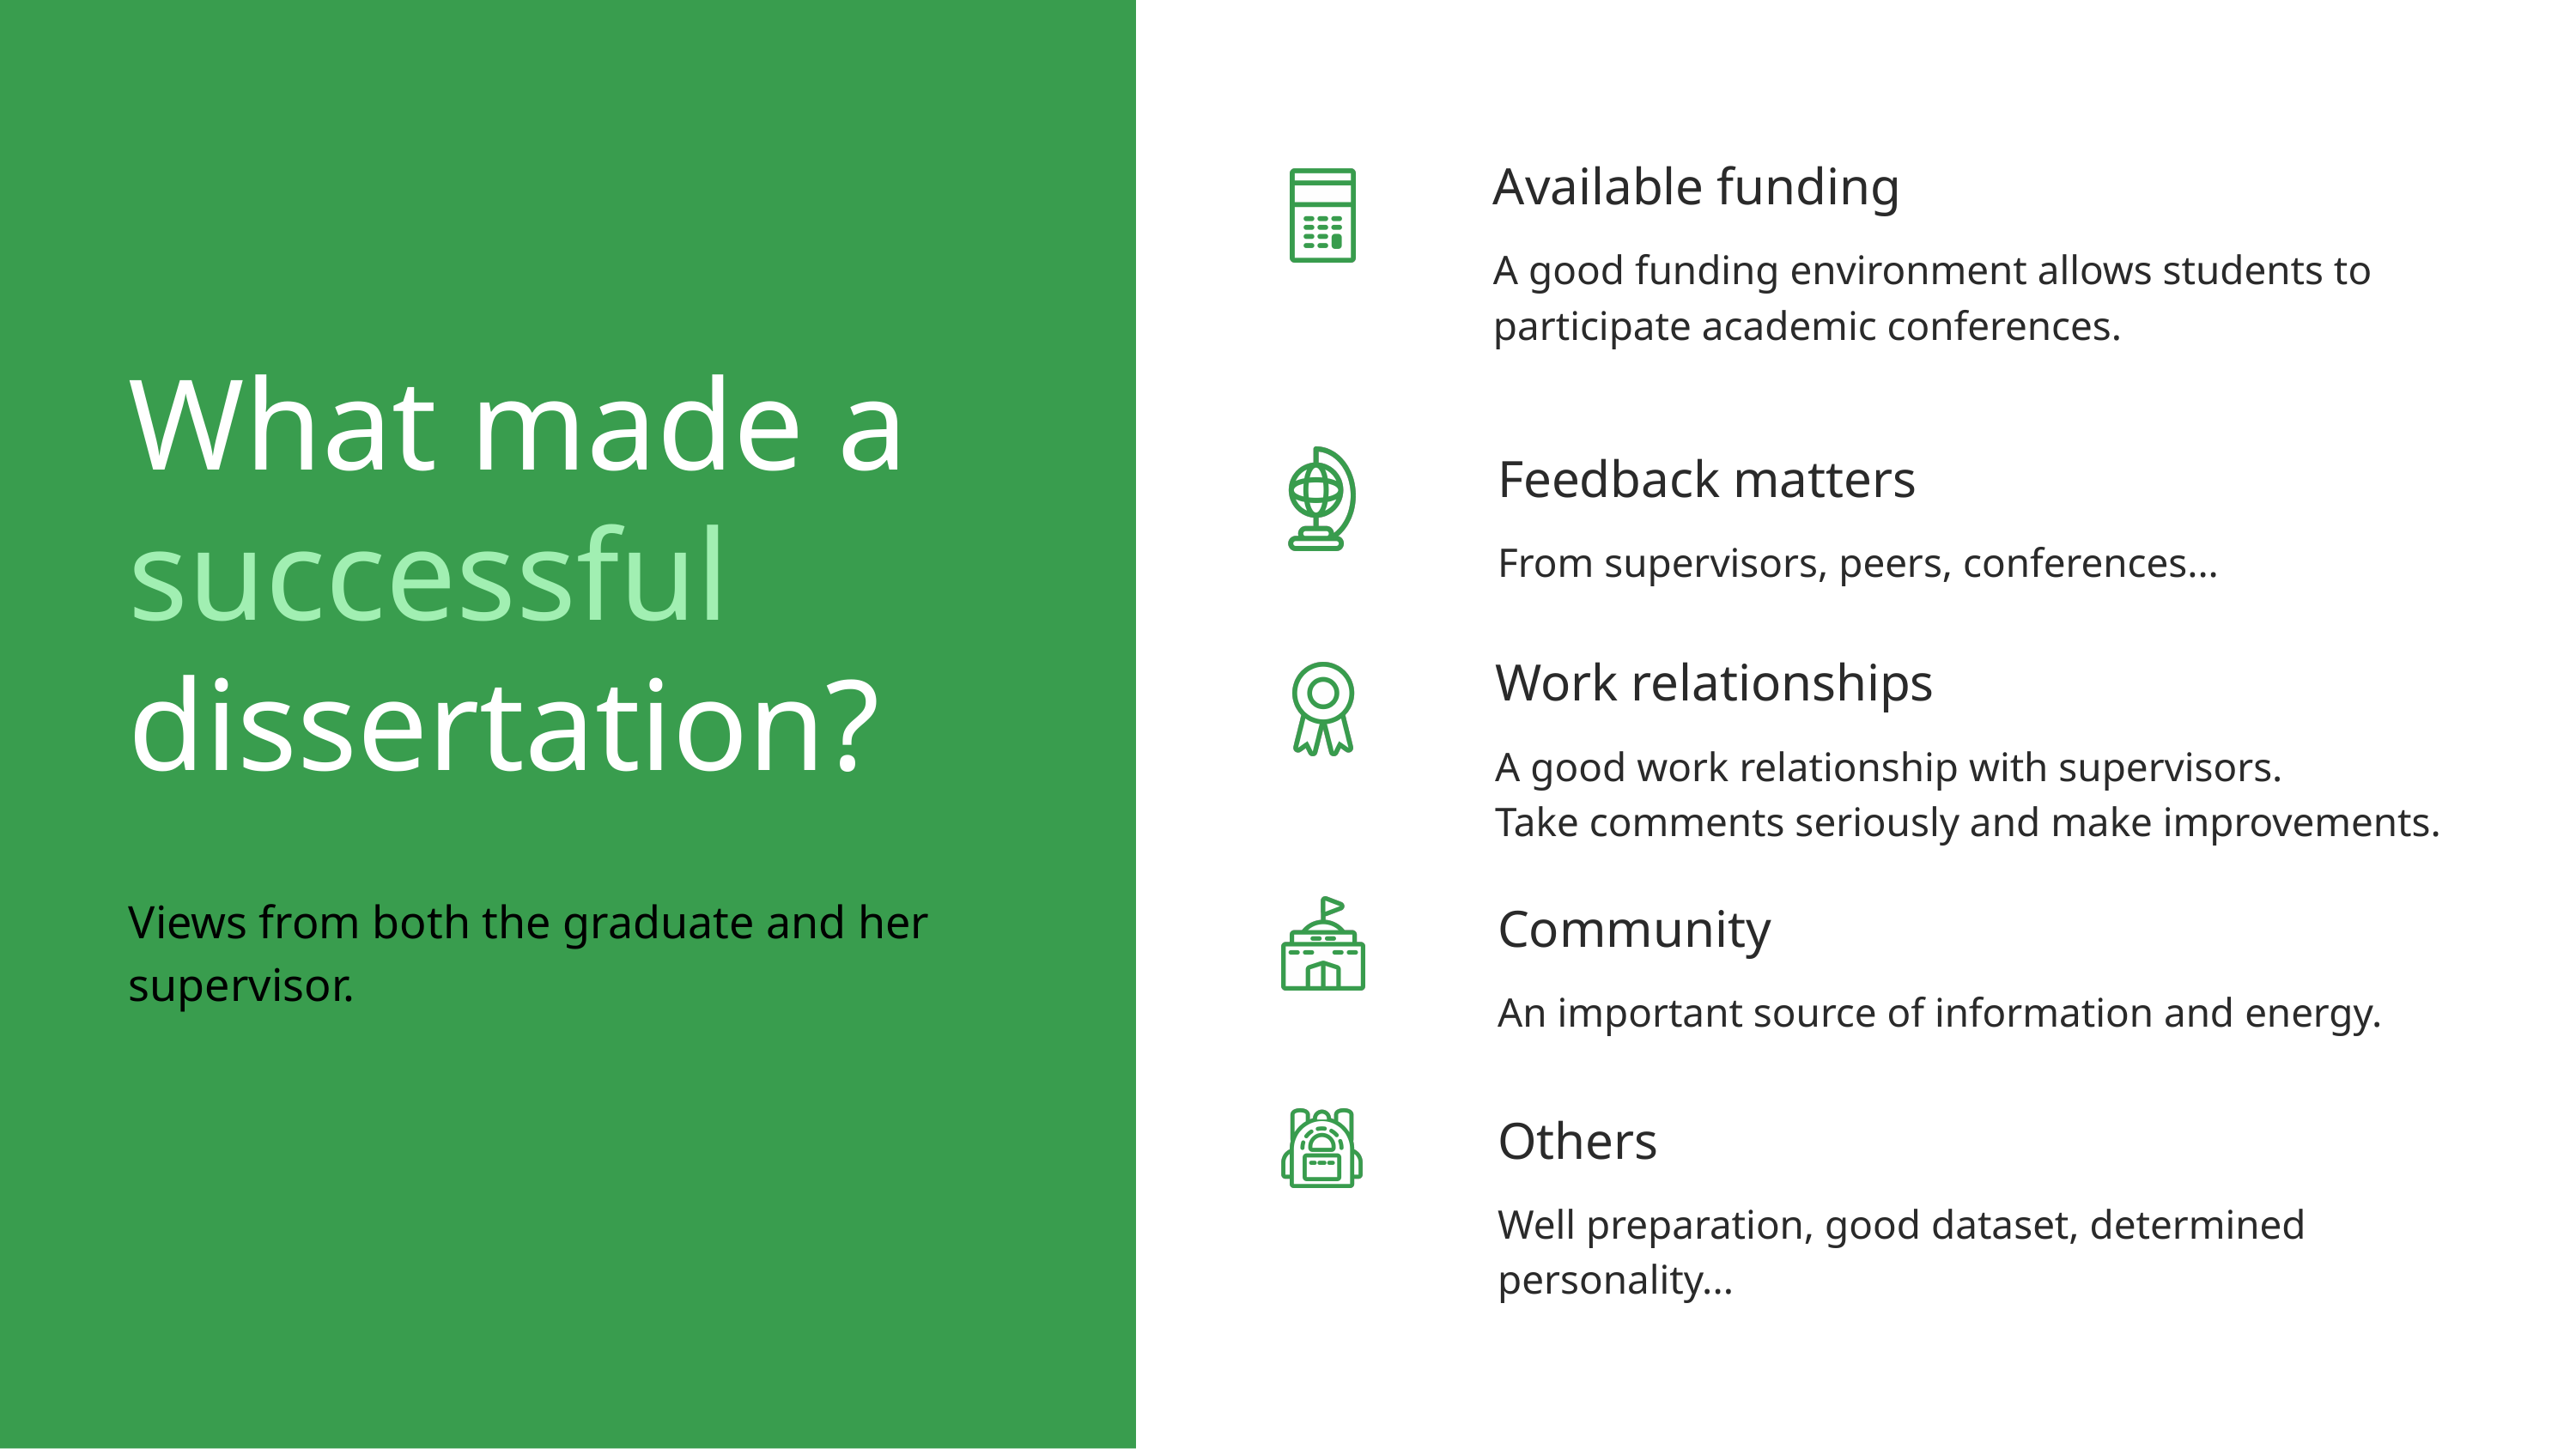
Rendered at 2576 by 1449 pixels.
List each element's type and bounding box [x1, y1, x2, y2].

picture [1287, 662, 1358, 756]
picture [1281, 896, 1365, 991]
text_box [0, 0, 1136, 1449]
picture [1287, 446, 1357, 551]
text_box [1494, 651, 2519, 841]
text_box [128, 345, 1008, 1006]
text_box [1497, 446, 2262, 582]
text_box [1497, 896, 2432, 1032]
picture [1290, 168, 1357, 263]
text_box [1497, 1108, 2333, 1299]
text_box [1492, 154, 2385, 399]
picture [1281, 1108, 1363, 1189]
